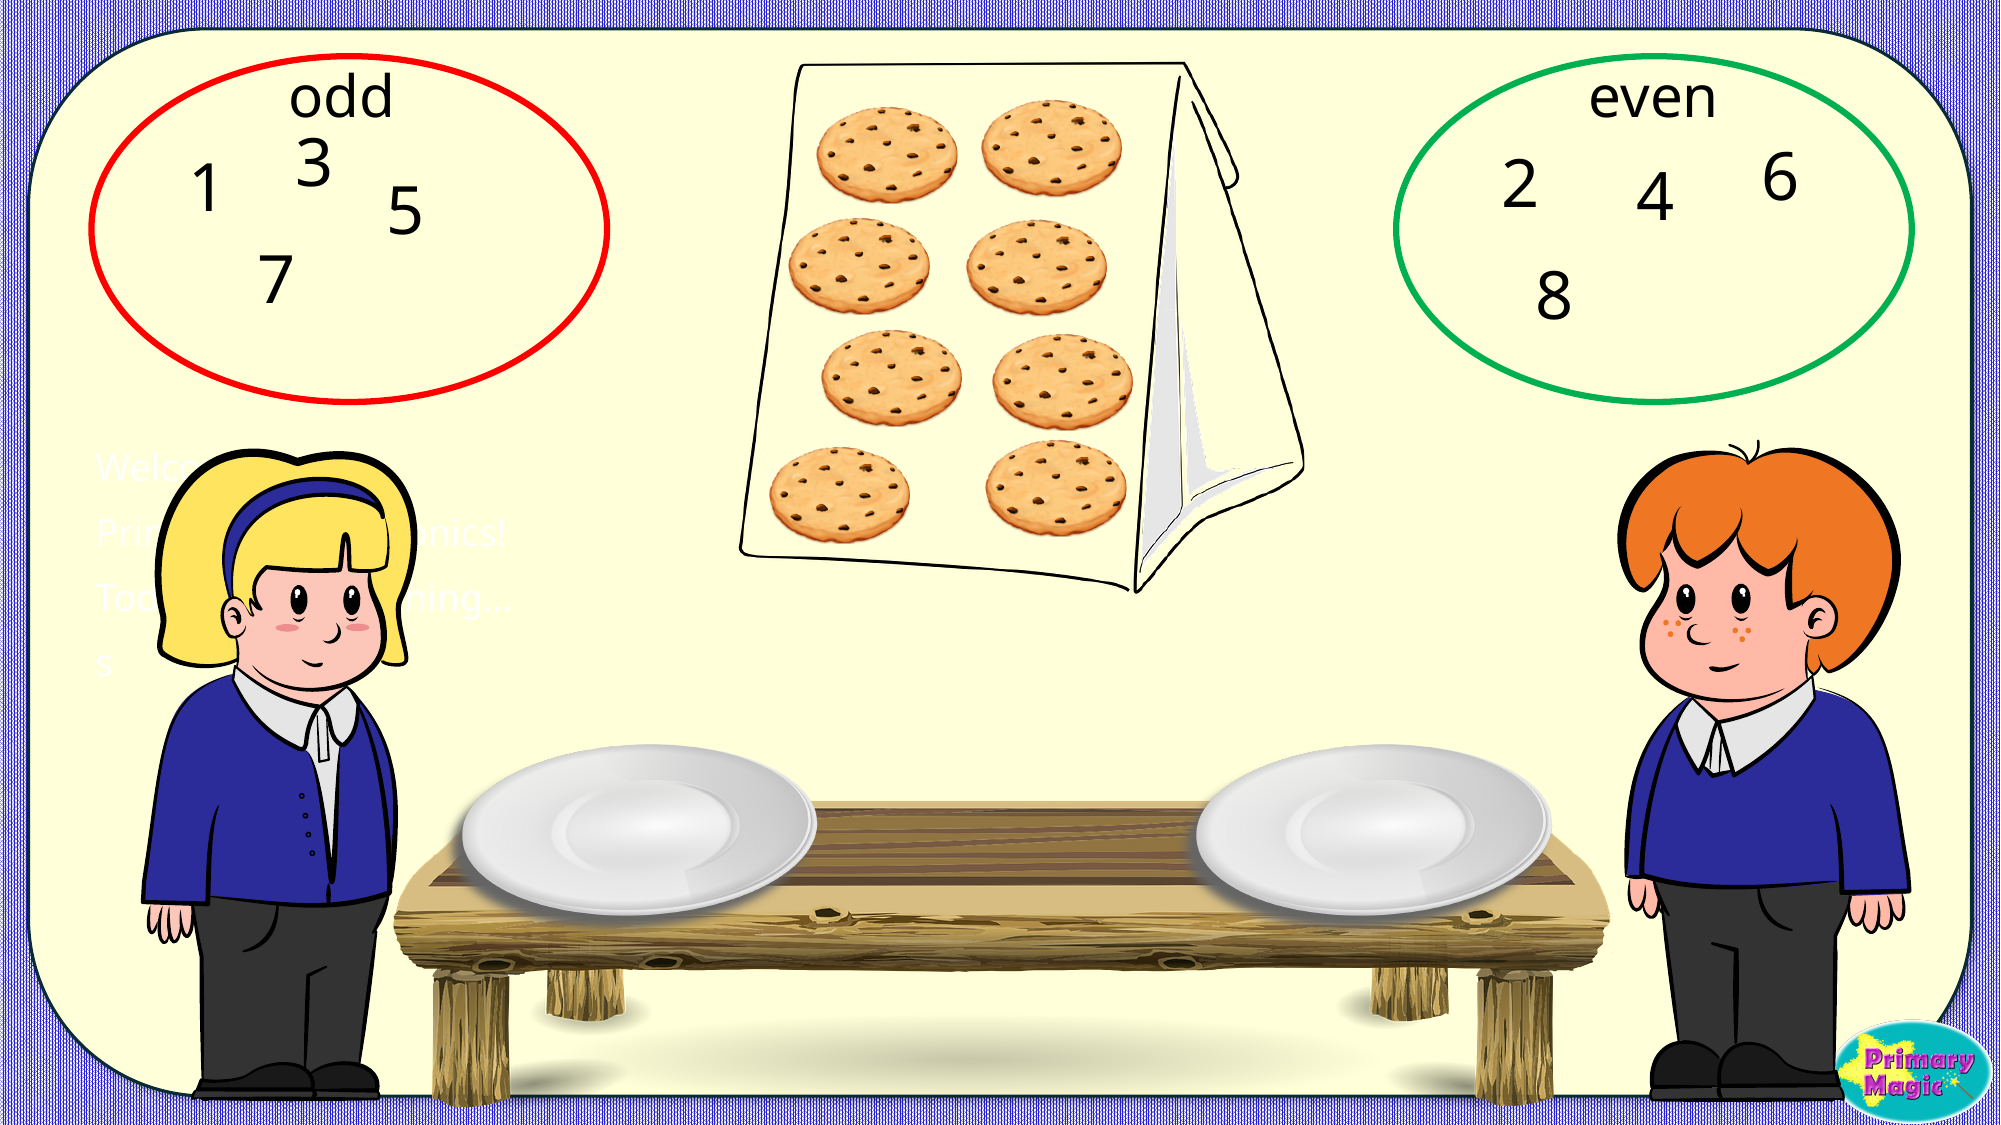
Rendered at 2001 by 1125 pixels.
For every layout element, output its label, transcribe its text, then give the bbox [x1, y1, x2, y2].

text_box 5 [360, 160, 451, 255]
text_box 2 [1475, 133, 1566, 228]
text_box 3 [270, 112, 360, 207]
text_box 4 [1611, 146, 1701, 241]
text_box even [1520, 51, 1788, 137]
text_box 7 [231, 229, 322, 324]
text_box Welcome to Primary Magic Phonics! Today we are learning… s [26, 27, 1974, 1085]
picture [139, 415, 1995, 1125]
text_box 8 [1509, 245, 1600, 340]
text_box [89, 76, 609, 404]
text_box odd [208, 51, 475, 137]
text_box [1394, 79, 1914, 404]
text_box 6 [1735, 126, 1826, 221]
text_box 1 [163, 137, 253, 233]
picture [711, 13, 1305, 608]
